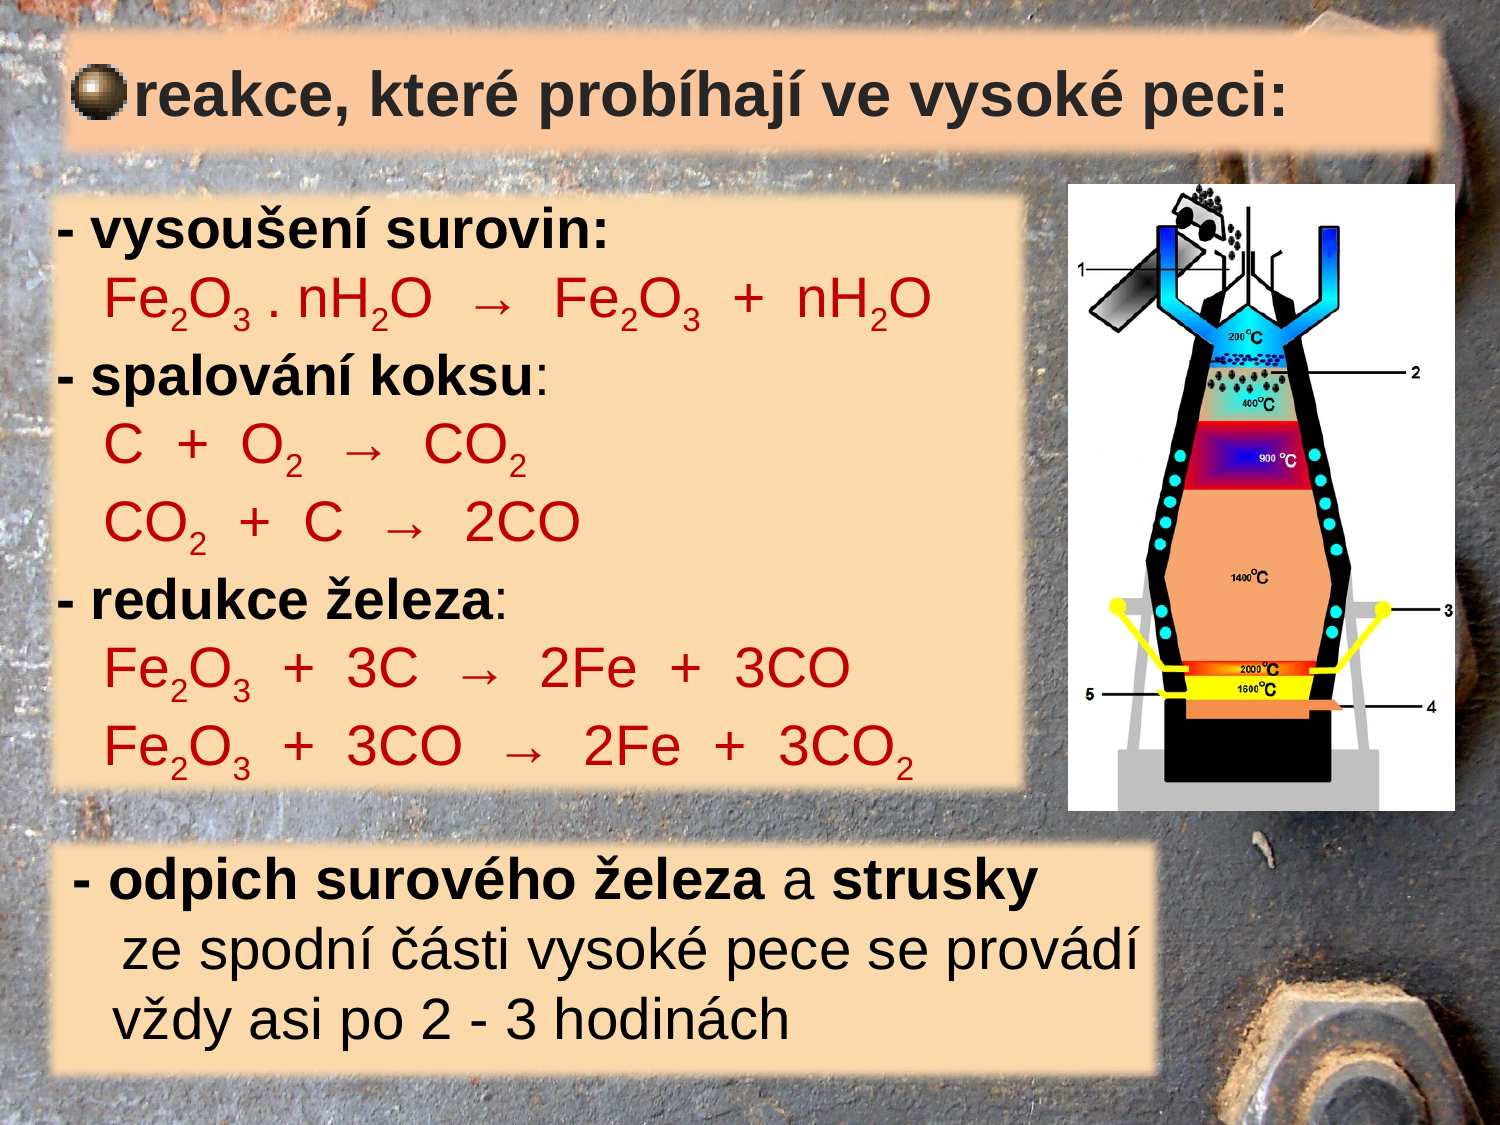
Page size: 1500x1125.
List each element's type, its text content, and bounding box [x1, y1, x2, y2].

text_box - odpich surového železa a strusky ze spodní části vysoké pece se provádí vždy asi po 2 - 3 hodinách [59, 851, 1149, 1067]
text_box reakce, které probíhají ve vysoké peci: [73, 39, 1430, 143]
text_box - vysoušení surovin: Fe2O3 . nH2O → Fe2O3 + nH2O - spalování koksu: C + O2 → CO2 CO2 + C → 2CO - redukce železa: Fe2O3 + 3C → 2Fe + 3CO Fe2O3 + 3CO → 2Fe + 3CO2 [59, 202, 1017, 783]
picture [0, 0, 1500, 1125]
